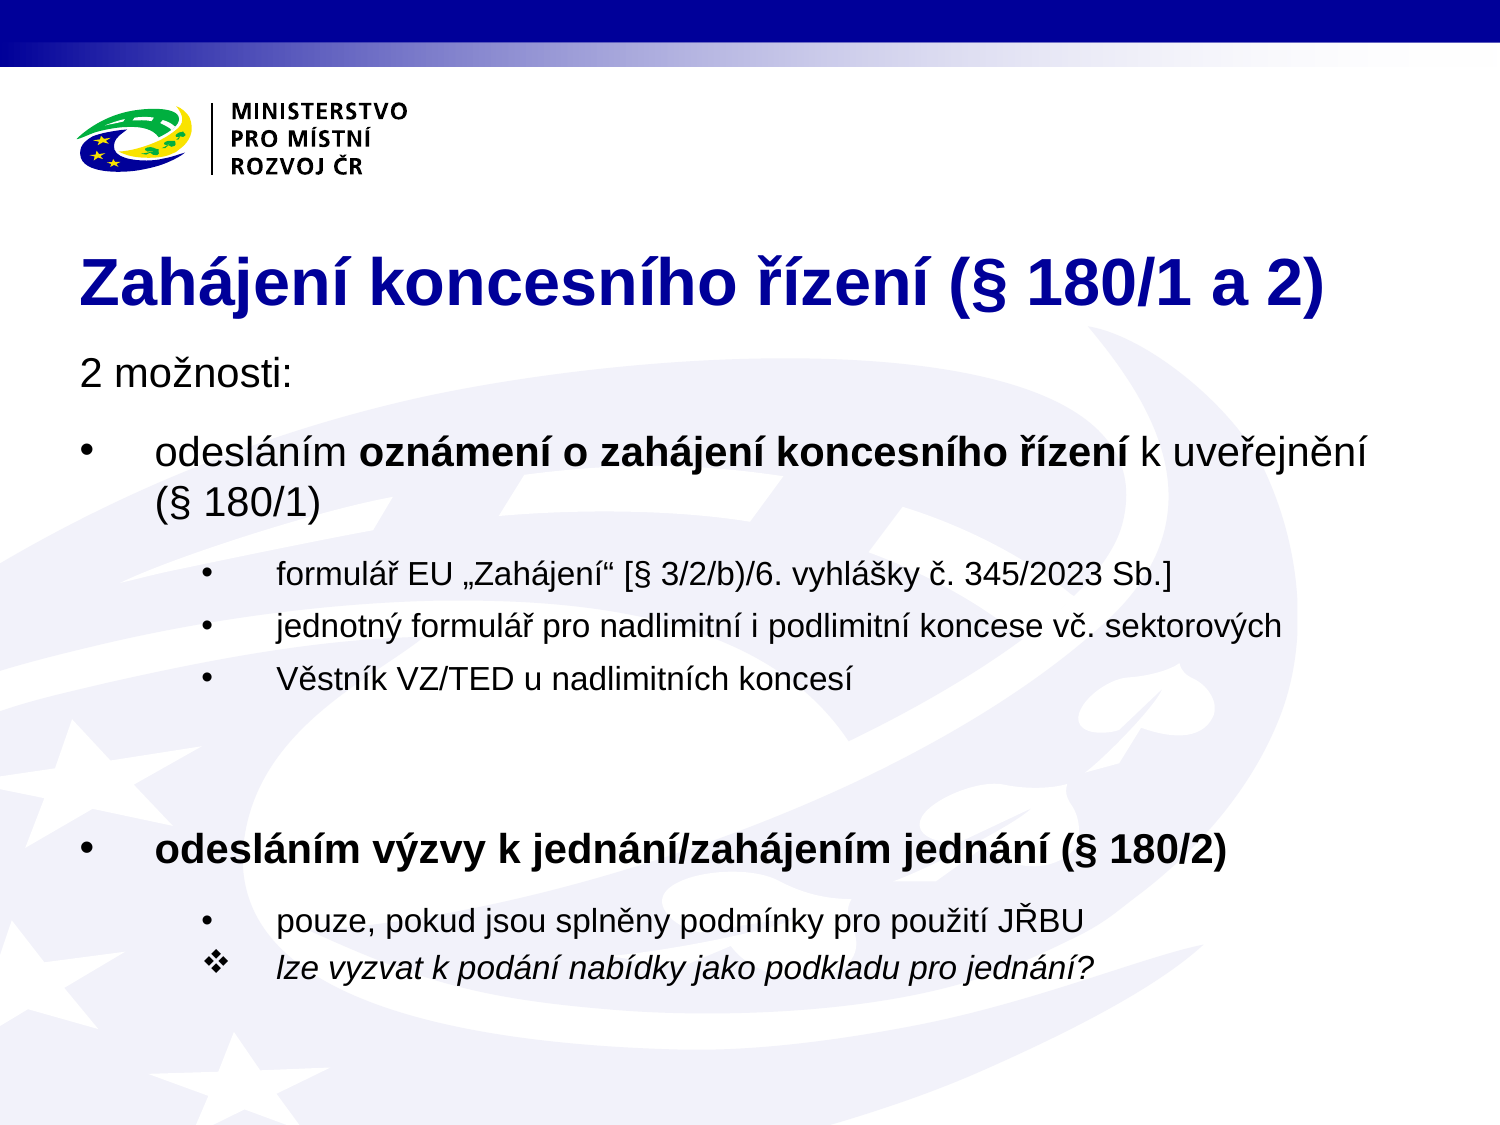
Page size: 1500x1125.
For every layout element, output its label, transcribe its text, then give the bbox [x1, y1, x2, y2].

title Zahájení koncesního řízení (§ 180/1 a 2) [64, 231, 1425, 315]
list 2 možnosti: odesláním oznámení o zahájení koncesního řízení k uveřejnění (§ 180/1) formulář EU „Zahájení“ [§ 3/2/b)/6. vyhlášky č. 345/2023 Sb.] jednotný formulář pro nadlimitní i podlimitní koncese vč. sektorových Věstník VZ/TED u nadlimitních koncesí odesláním výzvy k jednání/zahájením jednání (§ 180/2) pouze, pokud jsou splněny podmínky pro použití JŘBU lze vyzvat k podání nabídky jako podkladu pro jednání? [64, 338, 1425, 1059]
